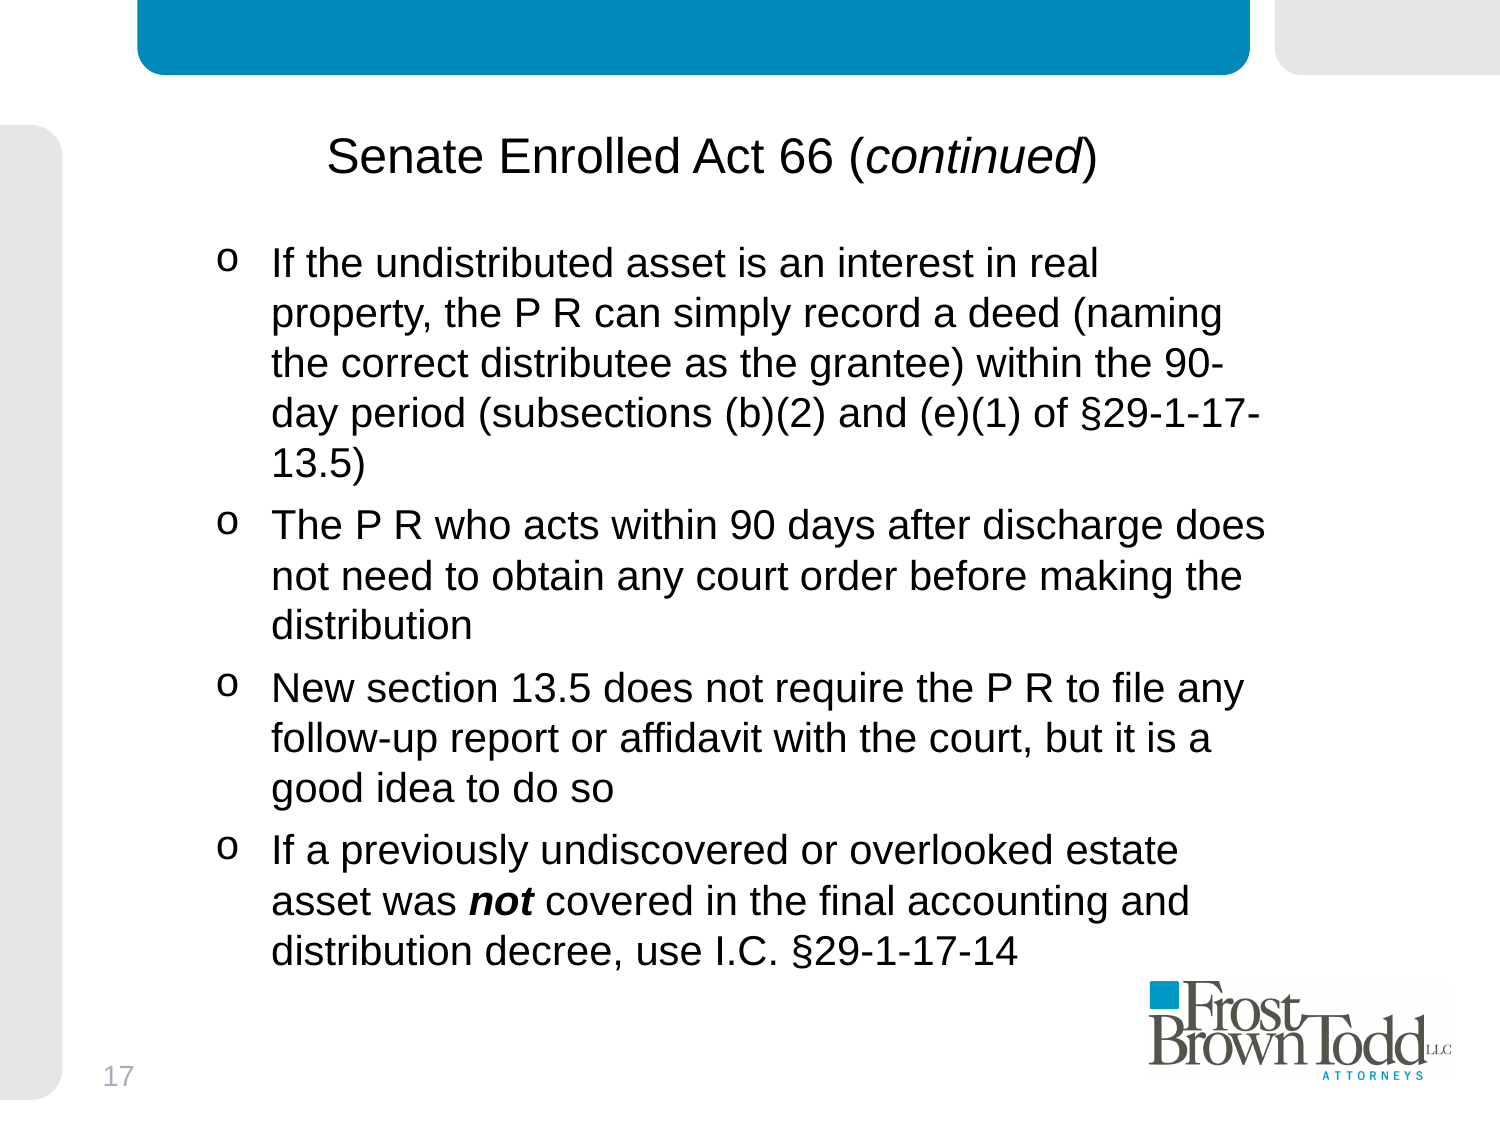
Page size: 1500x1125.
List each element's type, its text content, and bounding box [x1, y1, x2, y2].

slide_number 17 [0, 1049, 151, 1125]
title Senate Enrolled Act 66 (continued) [137, 77, 1288, 229]
picture [1149, 981, 1451, 1080]
list If the undistributed asset is an interest in real property, the P R can simply record a deed (naming the correct distributee as the grantee) within the 90-day period (subsections (b)(2) and (e)(1) of §29-1-17-13.5) The P R who acts within 90 days after discharge does not need to obtain any court order before making the distribution New section 13.5 does not require the P R to file any follow-up report or affidavit with the court, but it is a good idea to do so If a previously undiscovered or overlooked estate asset was not covered in the final accounting and distribution decree, use I.C. §29-1-17-14 [199, 227, 1288, 941]
